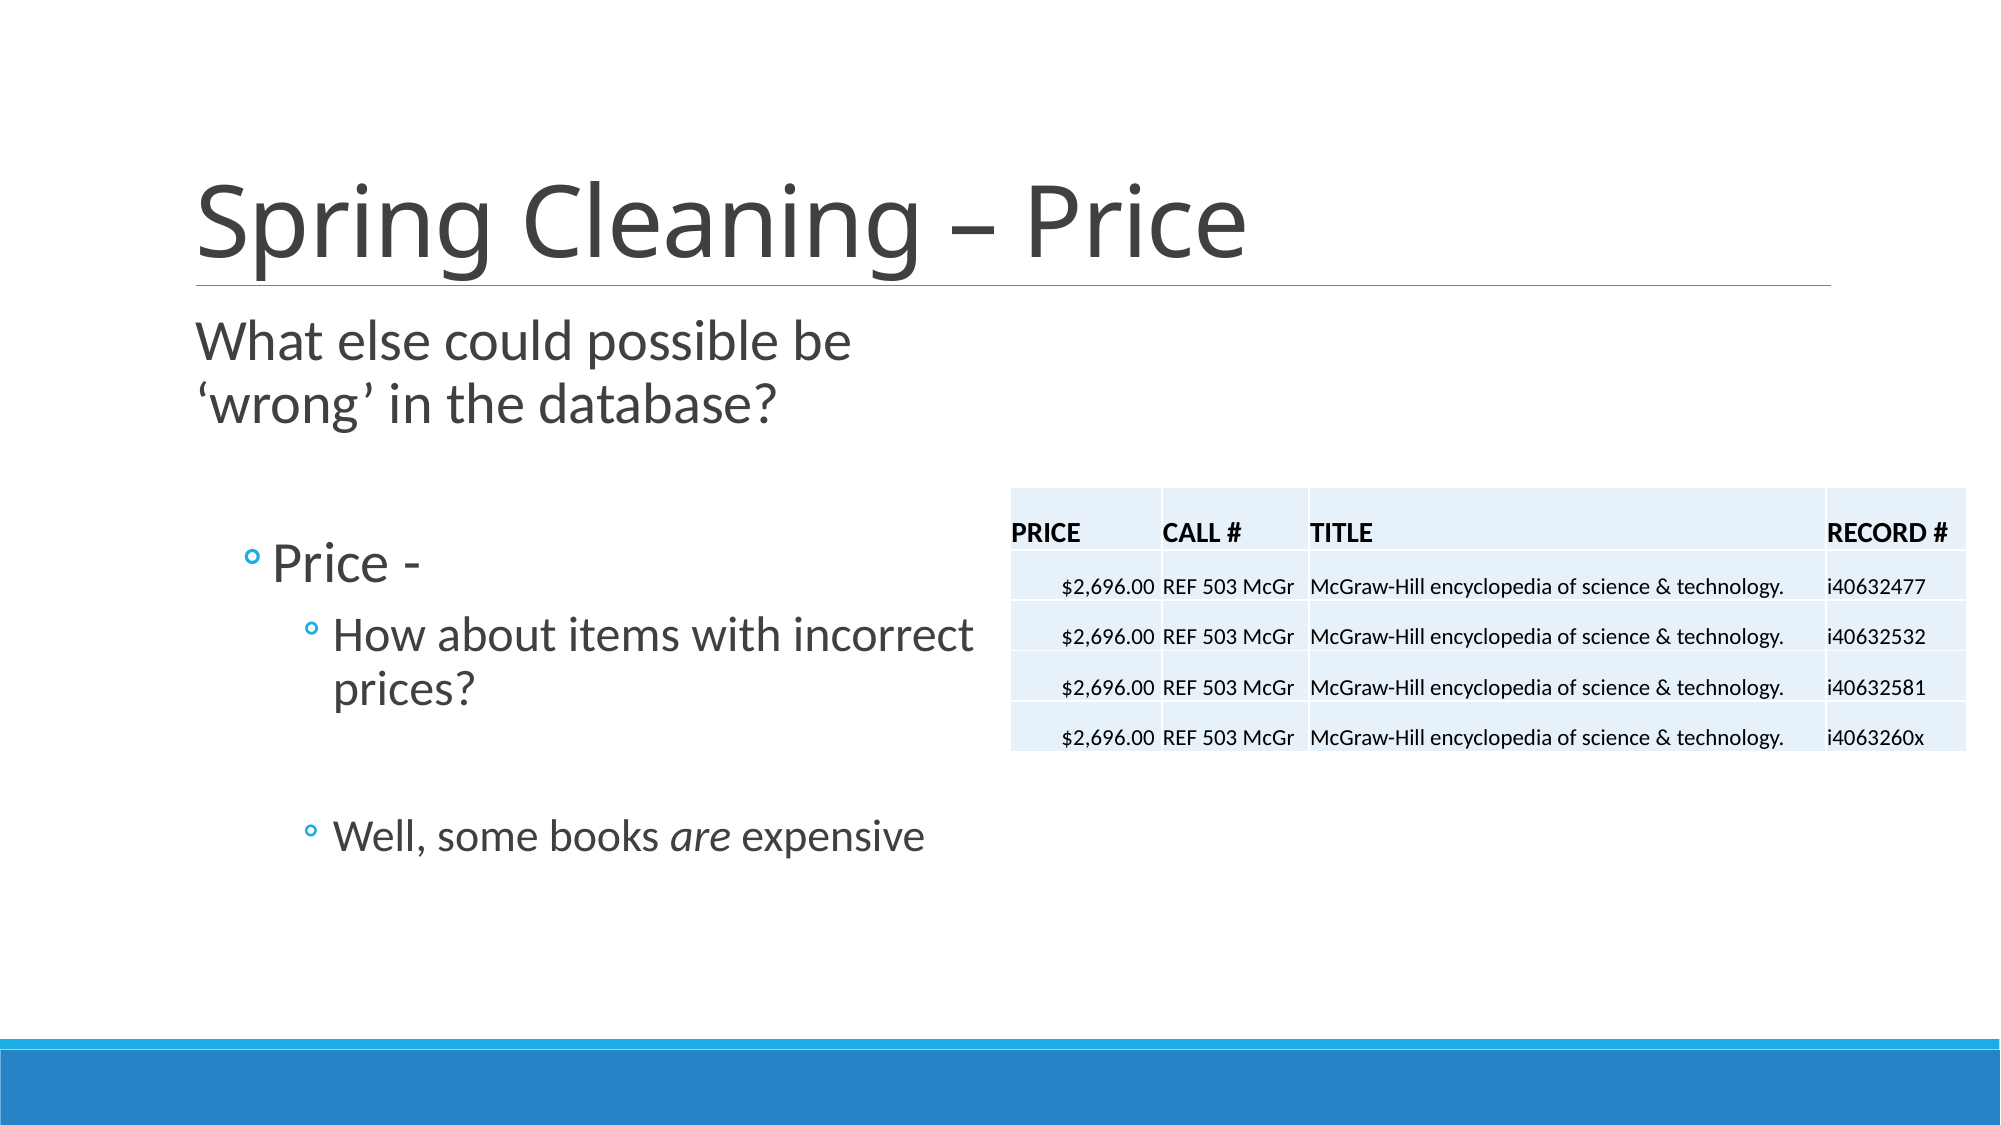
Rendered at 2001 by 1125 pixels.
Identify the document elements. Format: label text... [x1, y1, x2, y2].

table_cell i40632532 [1827, 601, 1966, 650]
table_cell McGraw-Hill encyclopedia of science & technology. [1310, 651, 1825, 700]
table_cell $2,696.00 [1011, 651, 1161, 700]
table_cell $2,696.00 [1011, 551, 1161, 599]
table_cell McGraw-Hill encyclopedia of science & technology. [1310, 551, 1825, 599]
list What else could possible be ‘wrong’ in the database? Price - How about items with incorrect prices? Well, some books are expensive [180, 302, 990, 963]
table_header PRICE [1011, 488, 1161, 549]
table_cell McGraw-Hill encyclopedia of science & technology. [1310, 702, 1825, 751]
title Spring Cleaning – Price [180, 47, 1830, 285]
table_cell i40632477 [1827, 551, 1966, 599]
table_cell REF 503 McGr [1163, 702, 1308, 751]
table_header RECORD # [1827, 488, 1966, 549]
table_cell McGraw-Hill encyclopedia of science & technology. [1310, 601, 1825, 650]
table_cell i40632581 [1827, 651, 1966, 700]
table_cell $2,696.00 [1011, 601, 1161, 650]
table_cell i4063260x [1827, 702, 1966, 751]
table_cell REF 503 McGr [1163, 551, 1308, 599]
table_cell REF 503 McGr [1163, 601, 1308, 650]
table_cell REF 503 McGr [1163, 651, 1308, 700]
table_header CALL # [1163, 488, 1308, 549]
table_header TITLE [1310, 488, 1825, 549]
table_cell $2,696.00 [1011, 702, 1161, 751]
